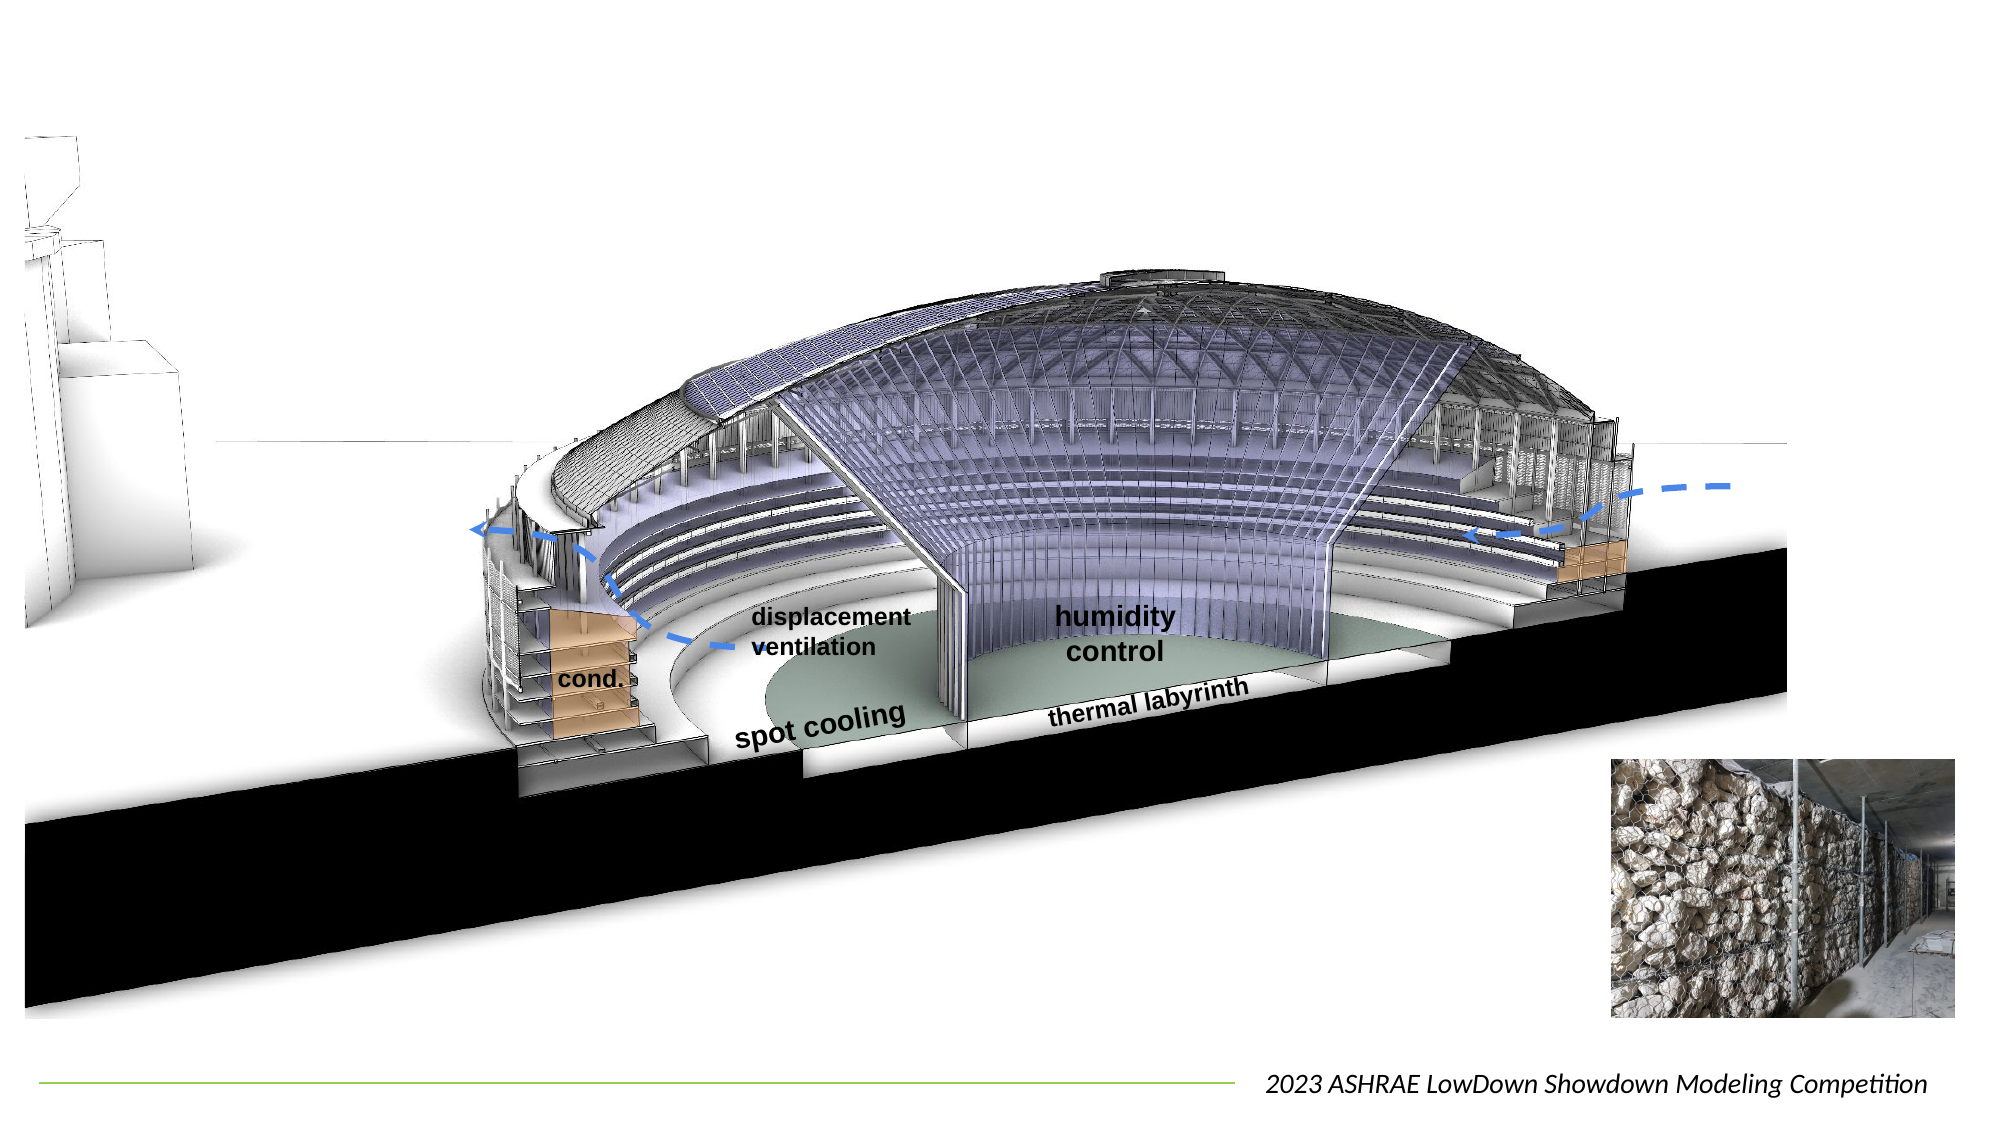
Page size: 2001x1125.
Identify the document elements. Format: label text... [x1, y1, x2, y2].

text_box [1461, 485, 1731, 536]
text_box 2023 ASHRAE LowDown Showdown Modeling Competition [1211, 1058, 1944, 1107]
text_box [468, 529, 767, 648]
picture [24, 24, 1956, 1019]
